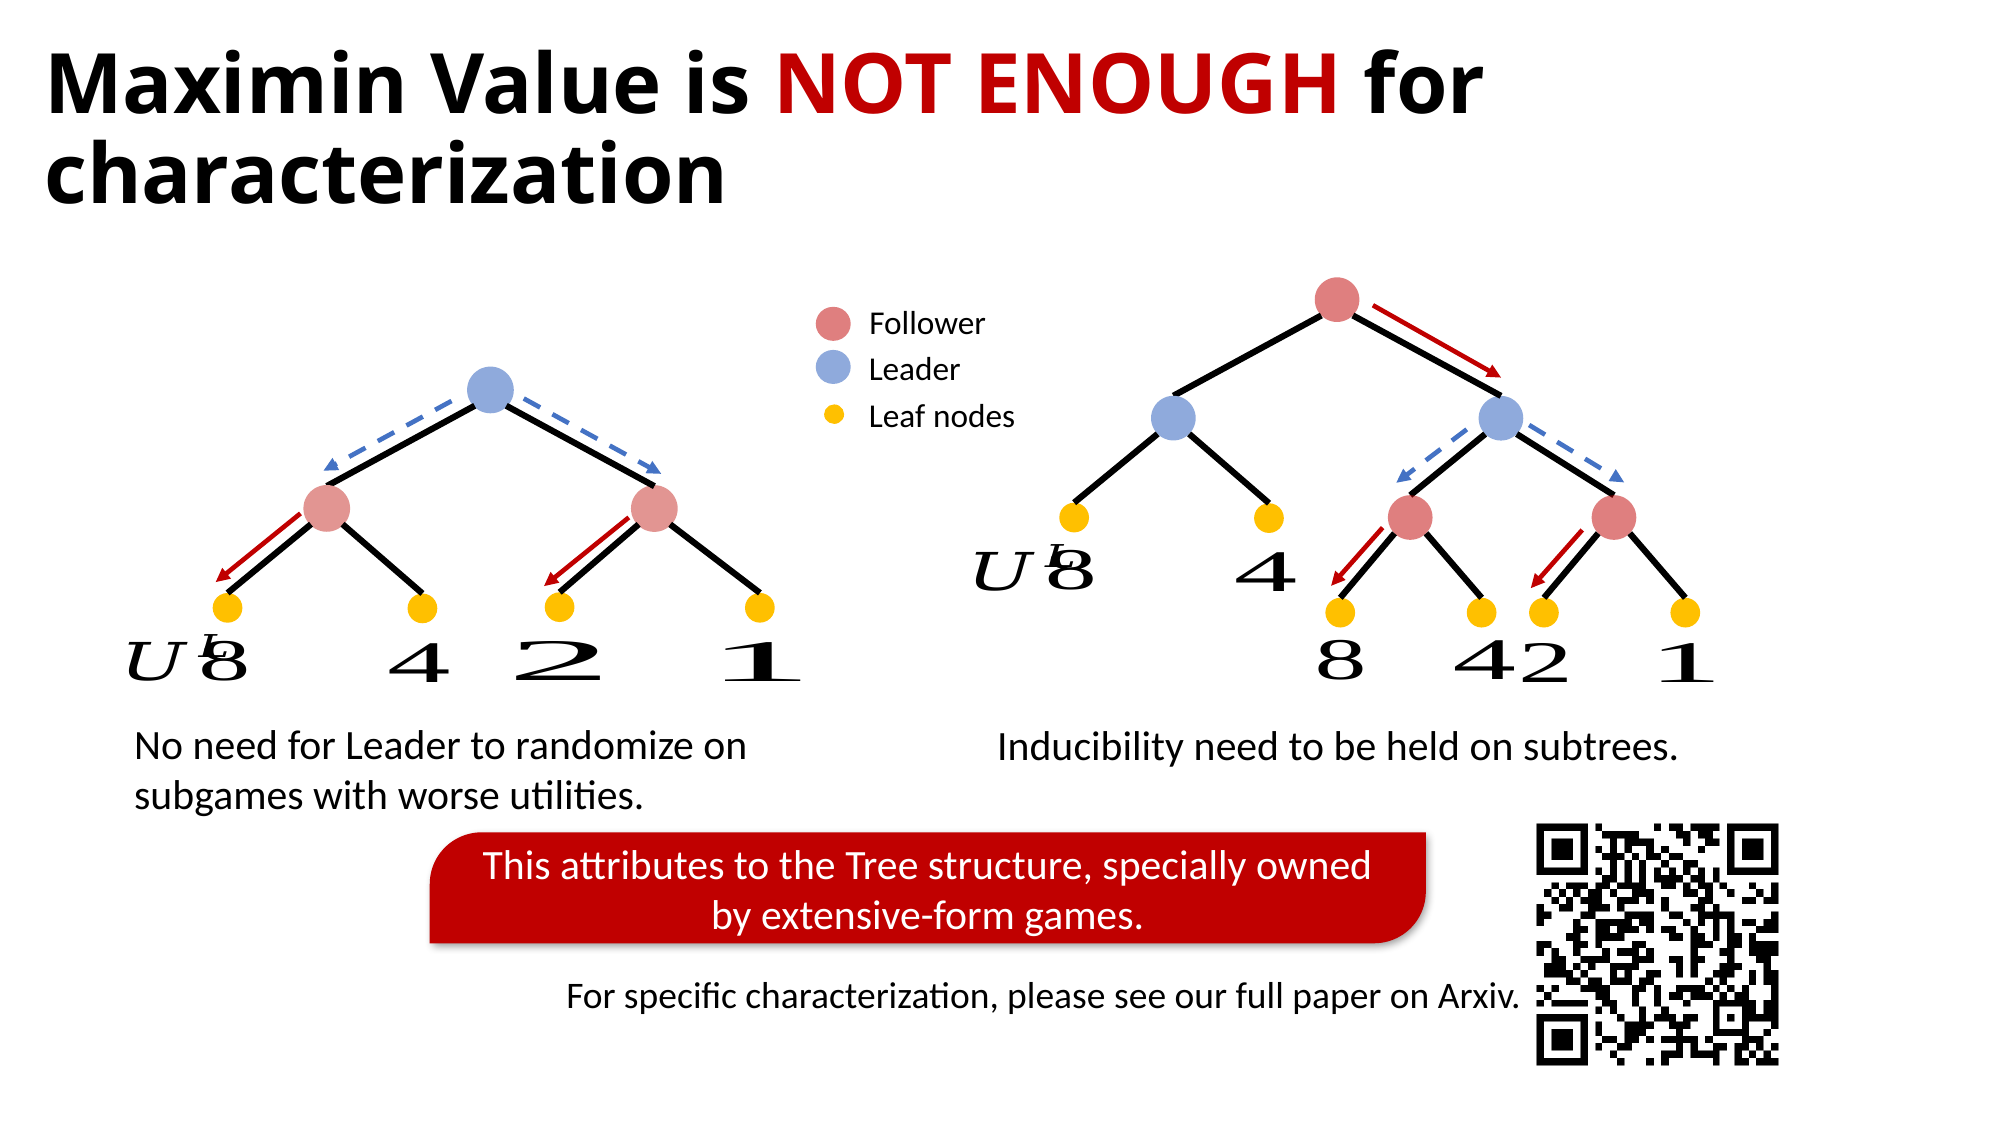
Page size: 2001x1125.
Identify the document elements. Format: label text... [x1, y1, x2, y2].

title Maximin Value is NOT ENOUGH for characterization [29, 22, 1971, 240]
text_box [120, 367, 814, 697]
text_box Inducibility need to be held on subtrees. [982, 711, 1722, 777]
text_box This attributes to the Tree structure, specially owned by extensive-form games. [428, 831, 1427, 945]
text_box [967, 277, 1723, 696]
picture [1522, 809, 1793, 1080]
text_box For specific characterization, please see our full paper on Arxiv. [551, 963, 1522, 1024]
text_box No need for Leader to randomize on subgames with worse utilities. [119, 710, 859, 826]
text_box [815, 293, 967, 443]
